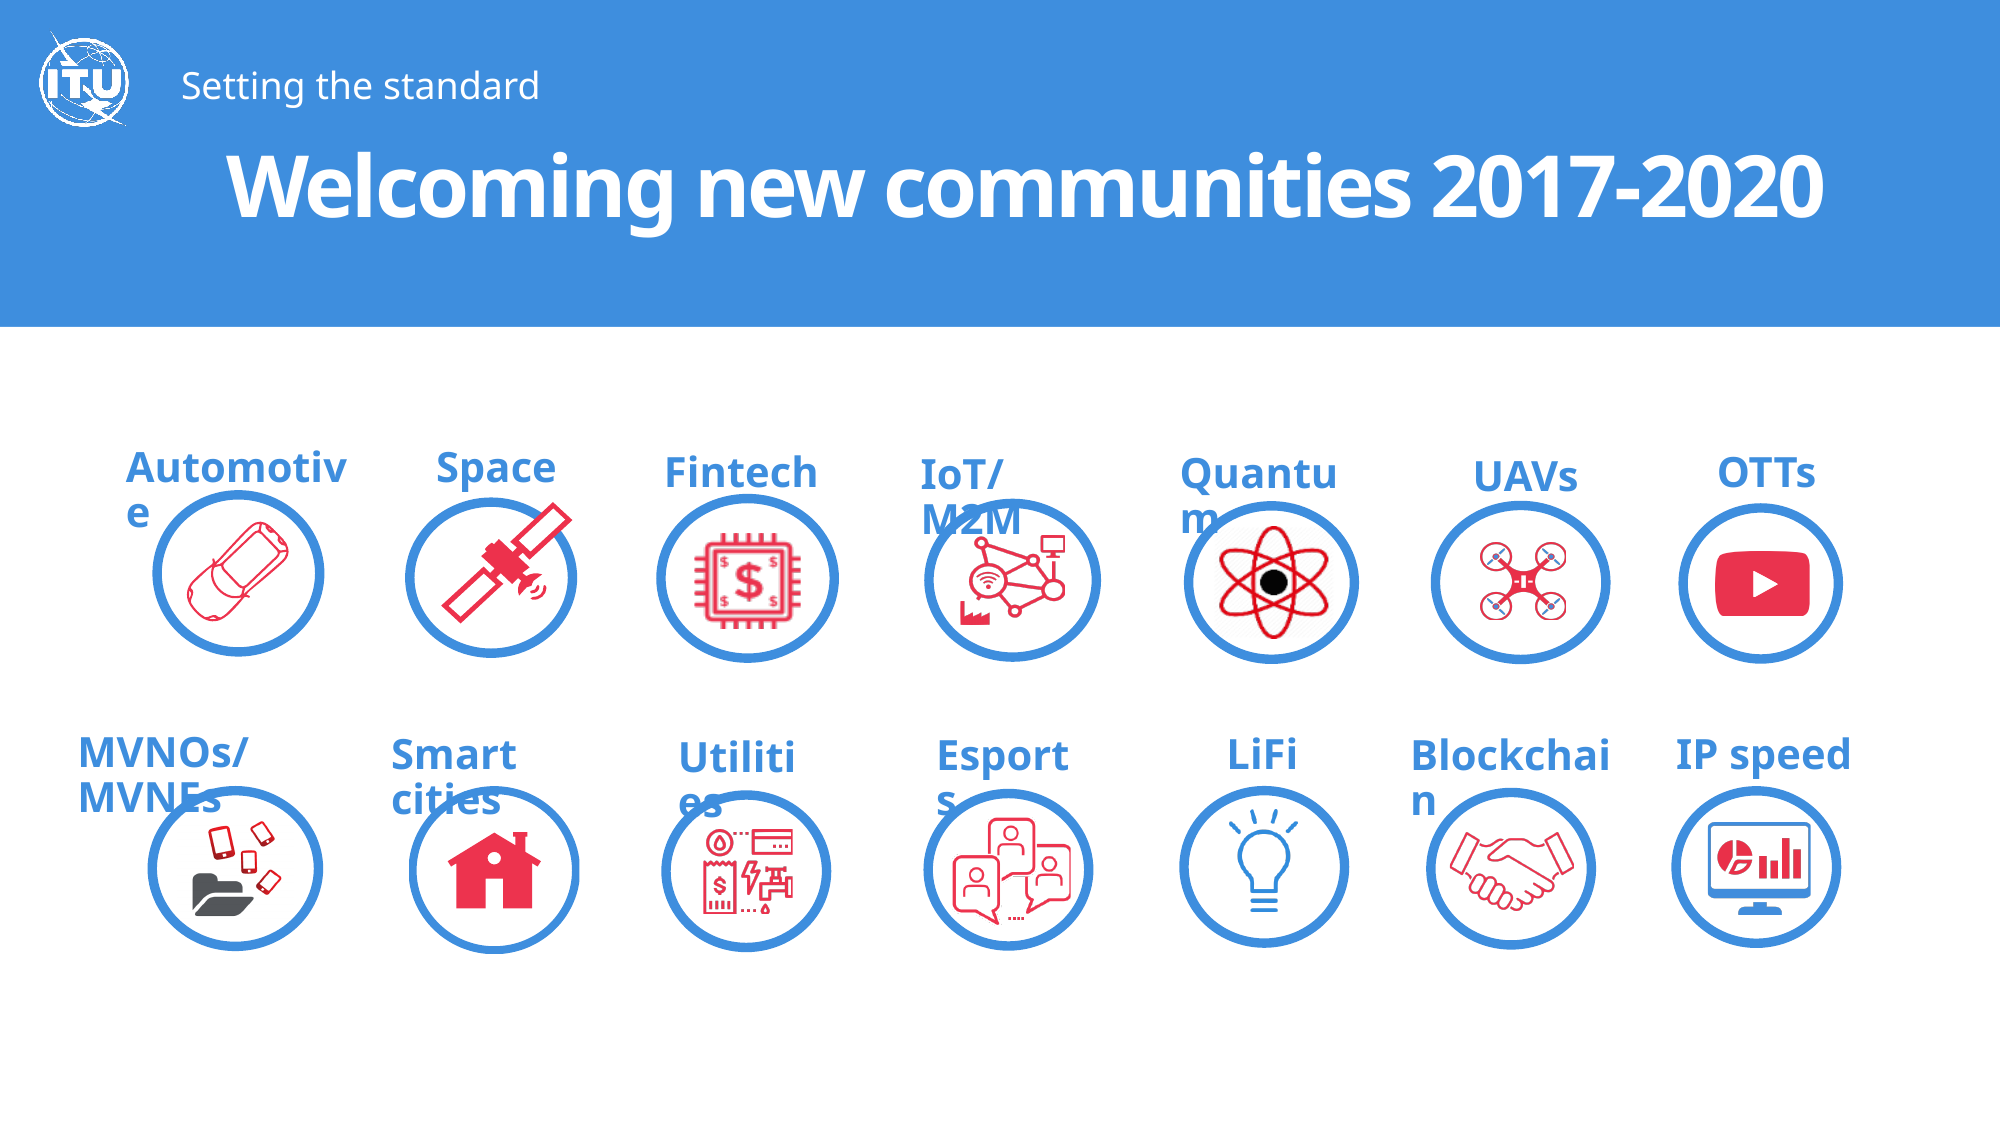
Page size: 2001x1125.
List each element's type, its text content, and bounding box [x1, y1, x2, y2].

picture [1449, 832, 1574, 911]
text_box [1435, 505, 1606, 660]
text_box Welcoming new communities 2017-2020 [211, 124, 1949, 326]
text_box [1675, 789, 1838, 945]
text_box v [0, 326, 2000, 1125]
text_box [157, 494, 320, 652]
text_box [660, 498, 835, 659]
picture [39, 28, 129, 127]
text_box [1188, 505, 1355, 660]
picture [951, 816, 1071, 926]
text_box UAVs [1457, 447, 1602, 505]
text_box Utilities [662, 729, 833, 775]
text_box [928, 503, 1097, 658]
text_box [1683, 507, 1839, 659]
text_box Automotive [110, 439, 367, 524]
title Setting the standard [165, 60, 674, 151]
text_box OTTs [1701, 444, 1857, 535]
text_box [1182, 789, 1346, 945]
picture [1221, 802, 1304, 924]
text_box Quantum [1164, 444, 1383, 521]
text_box Fintech [573, 444, 910, 539]
text_box Space [420, 439, 588, 530]
text_box Blockchain [1395, 727, 1630, 775]
text_box IoT/M2M [905, 446, 1104, 487]
text_box MVNOs/MVNEs [62, 723, 372, 814]
text_box Smart cities [375, 725, 613, 775]
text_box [152, 790, 319, 947]
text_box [409, 502, 573, 654]
text_box [927, 792, 1067, 925]
text_box [1429, 791, 1593, 946]
text_box IP speed [1660, 725, 1895, 774]
text_box Esports [921, 727, 1091, 772]
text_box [665, 794, 827, 948]
text_box [1071, 820, 1090, 920]
picture [1707, 822, 1811, 915]
text_box LiFi [1211, 726, 1381, 772]
text_box [952, 926, 1065, 948]
picture [409, 786, 580, 954]
